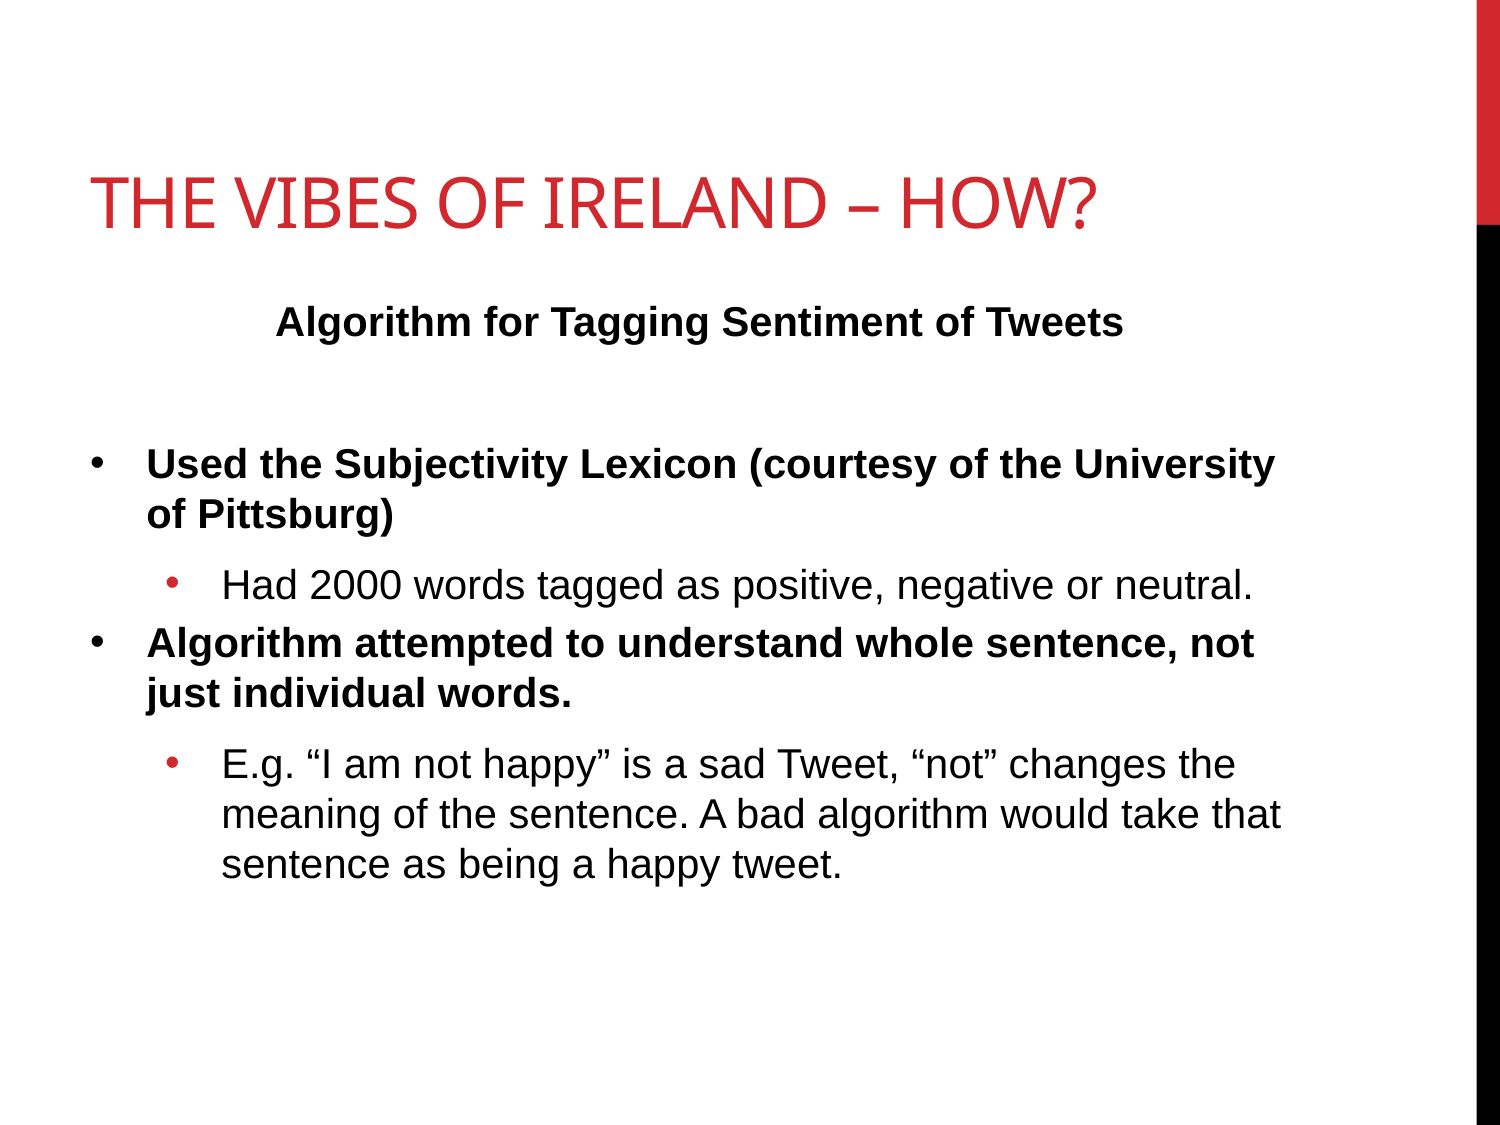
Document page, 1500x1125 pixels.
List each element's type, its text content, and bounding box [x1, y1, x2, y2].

list Algorithm for Tagging Sentiment of Tweets Used the Subjectivity Lexicon (courtesy of the University of Pittsburg) Had 2000 words tagged as positive, negative or neutral. Algorithm attempted to understand whole sentence, not just individual words. E.g. “I am not happy” is a sad Tweet, “not” changes the meaning of the sentence. A bad algorithm would take that sentence as being a happy tweet. [75, 287, 1325, 1005]
title The vibes of Ireland – how? [75, 25, 1325, 250]
